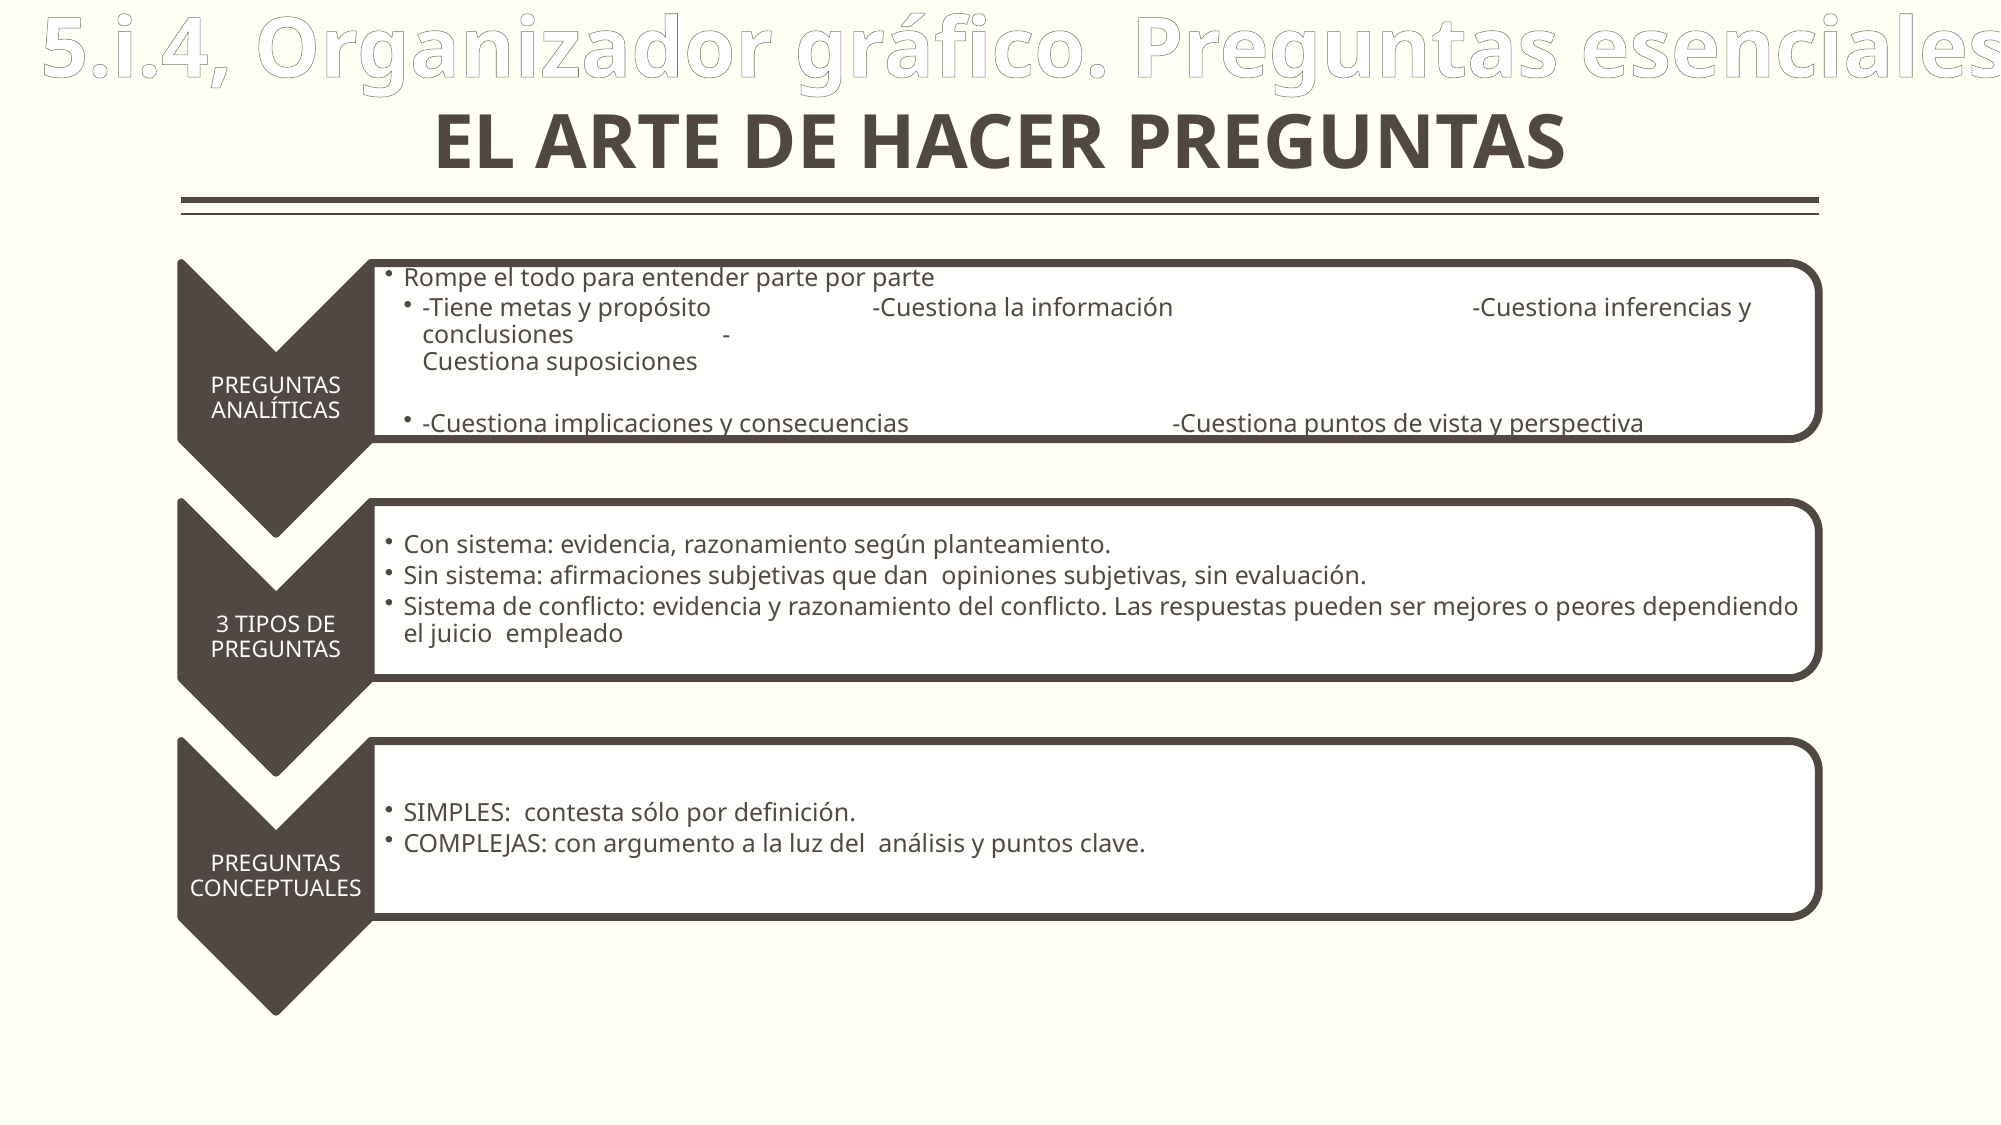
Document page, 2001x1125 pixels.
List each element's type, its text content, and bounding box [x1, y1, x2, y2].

text_box 5.i.4, Organizador gráfico. Preguntas esenciales [25, 0, 2000, 102]
title EL ARTE DE HACER PREGUNTAS [181, 102, 1819, 193]
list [181, 262, 1819, 1013]
